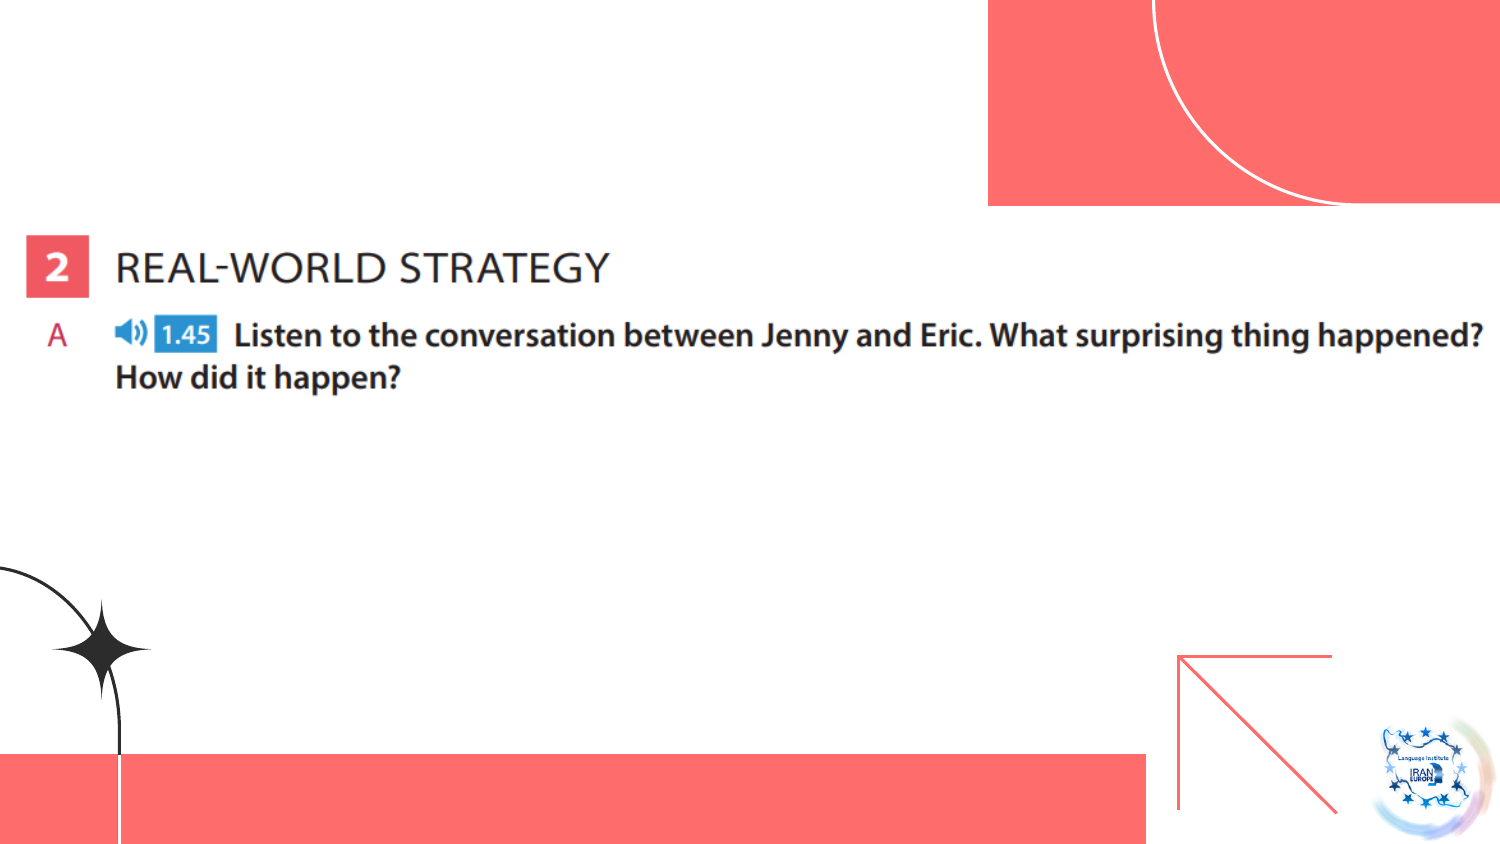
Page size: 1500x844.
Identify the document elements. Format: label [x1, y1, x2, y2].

picture [14, 205, 1500, 405]
text_box [1178, 656, 1337, 814]
picture [1364, 711, 1500, 844]
text_box [987, 0, 1500, 204]
